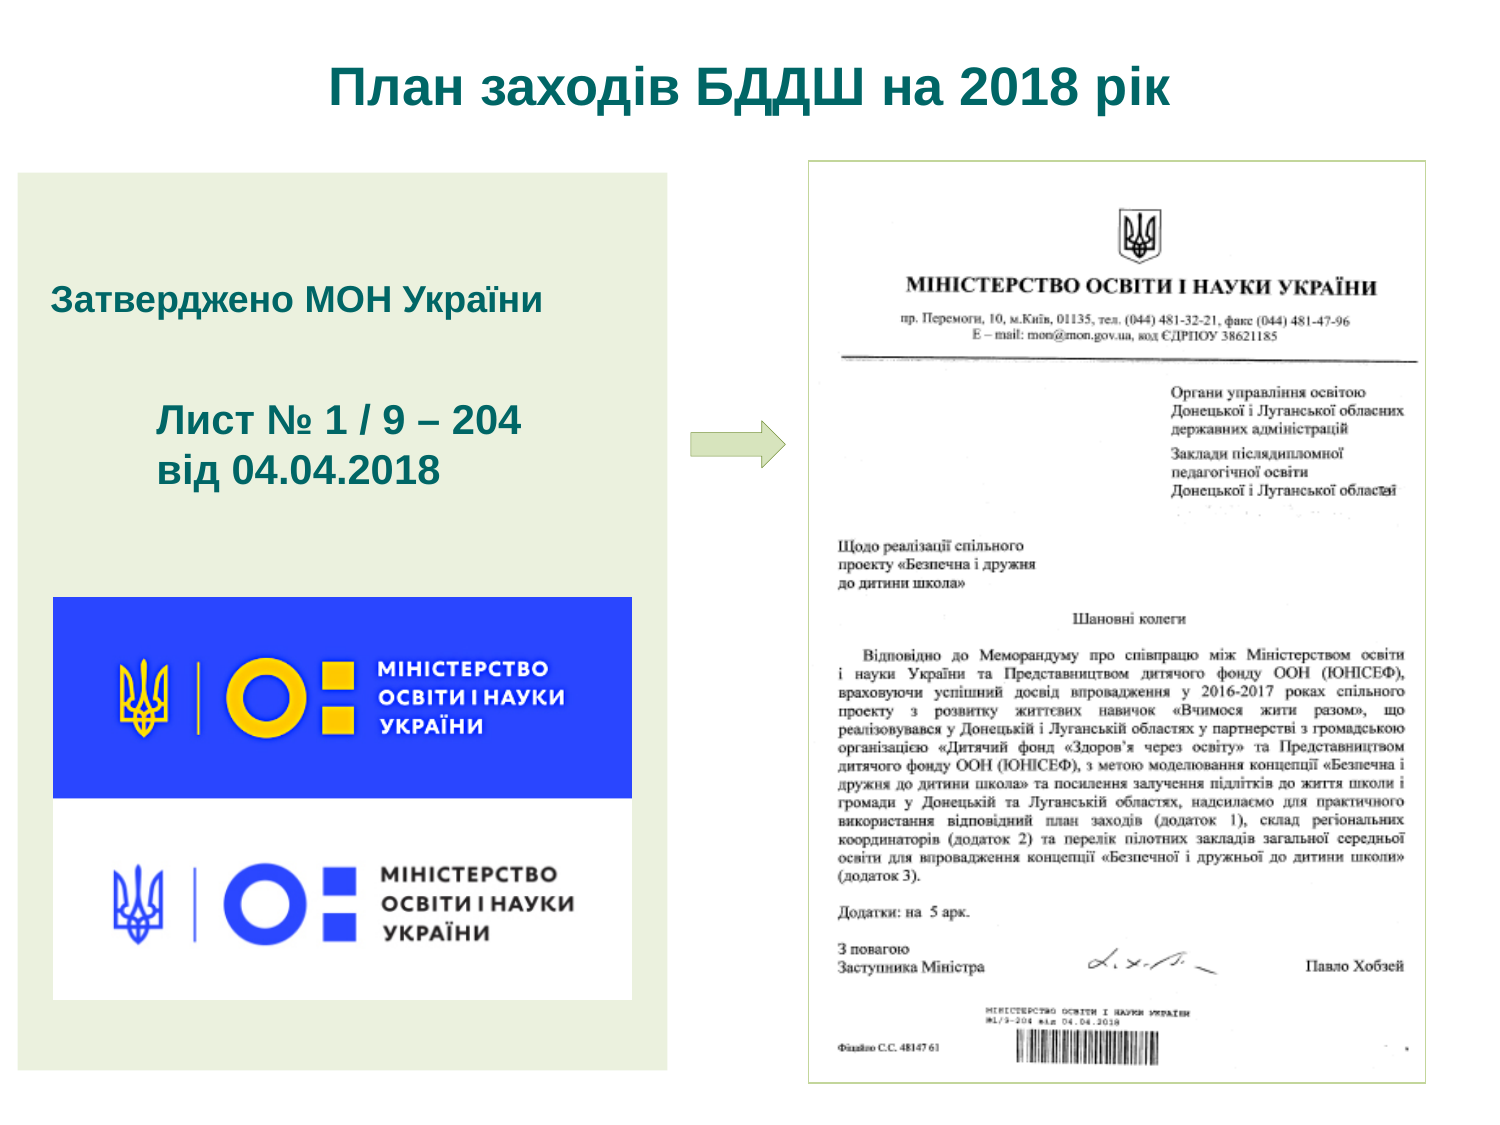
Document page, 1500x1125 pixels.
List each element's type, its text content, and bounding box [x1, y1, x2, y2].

text_box Затверджено МОН України [17, 172, 668, 1071]
picture [808, 161, 1426, 1083]
picture [52, 597, 633, 1001]
text_box [688, 418, 788, 470]
title План заходів БДДШ на 2018 рік [0, 0, 1500, 173]
text_box Лист № 1 / 9 – 204 від 04.04.2018 [123, 385, 609, 501]
